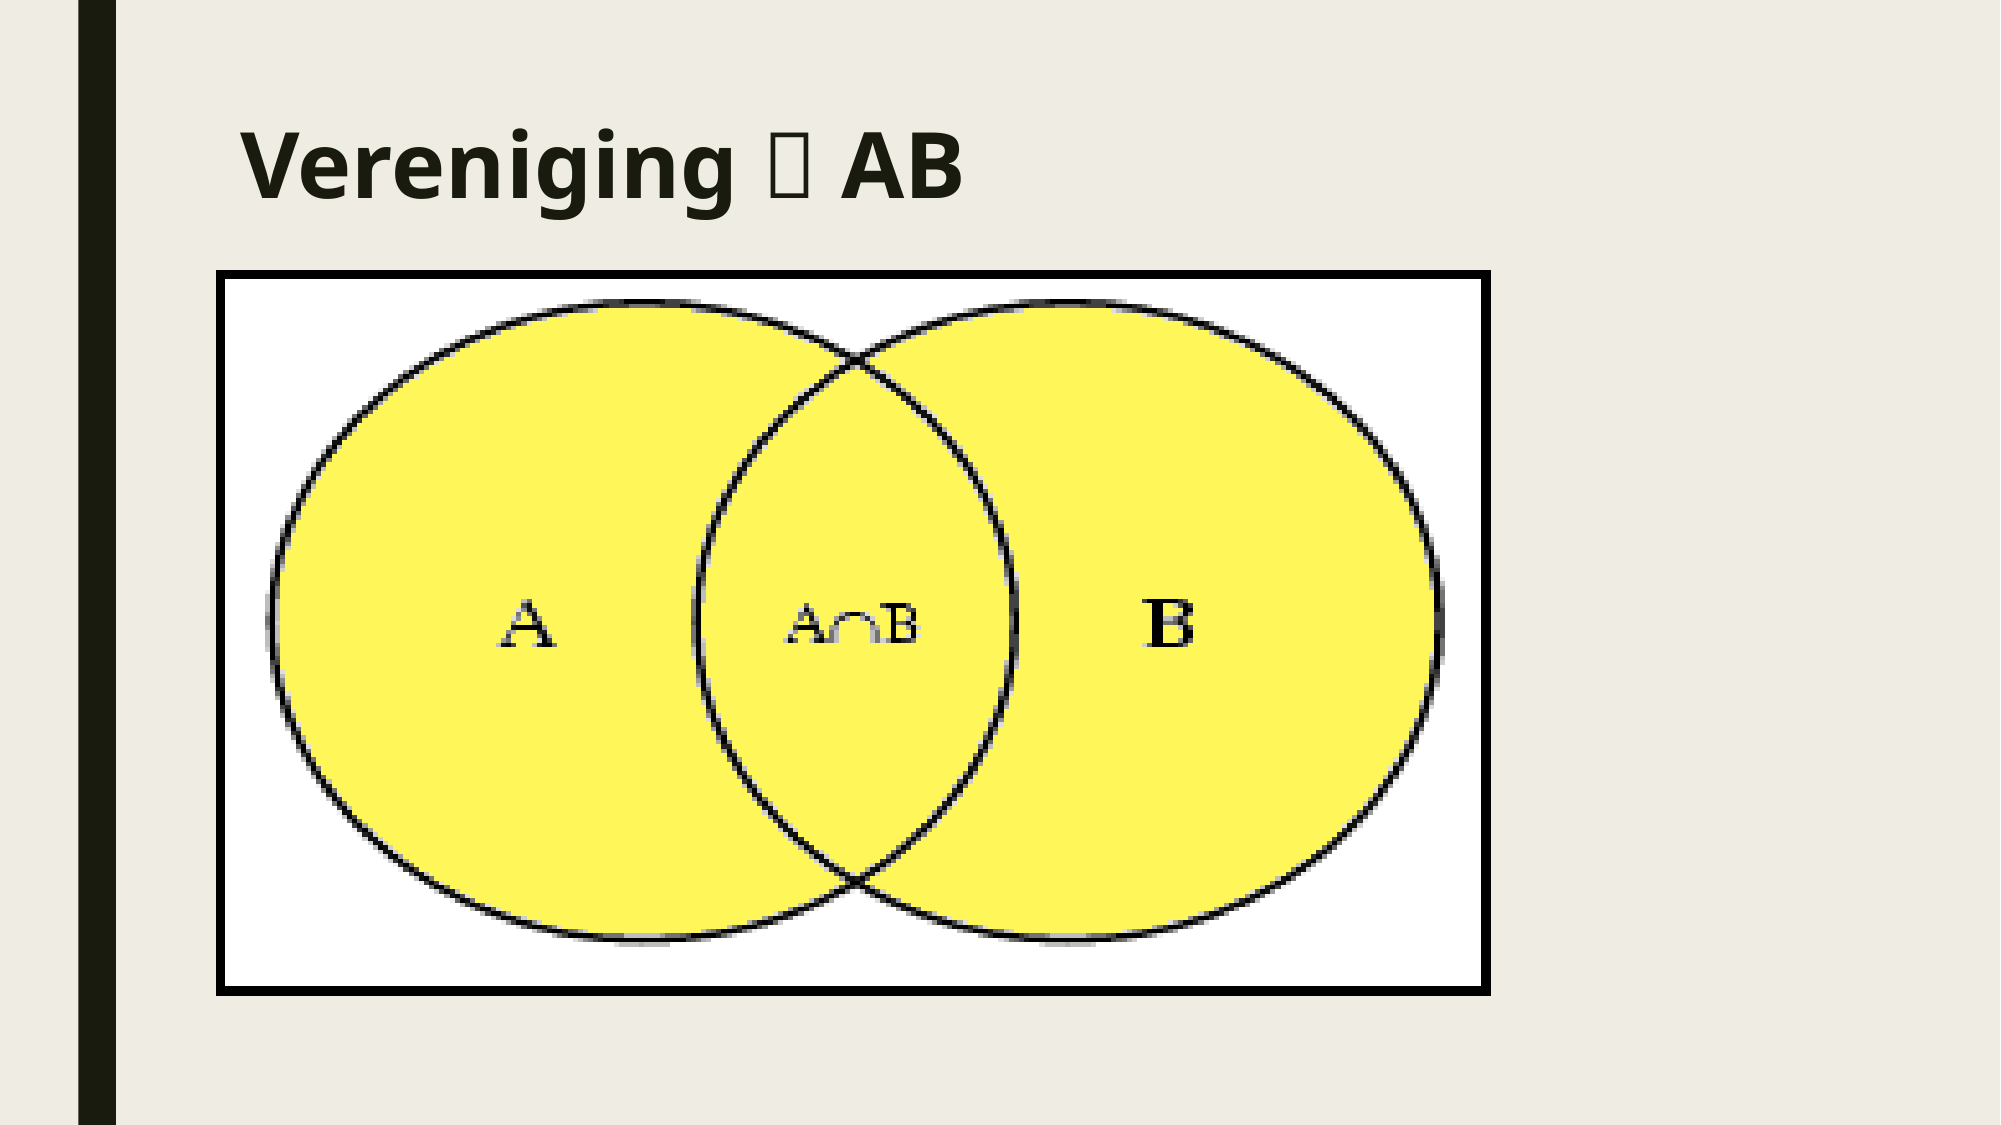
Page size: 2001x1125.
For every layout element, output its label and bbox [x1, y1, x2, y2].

picture [224, 279, 1482, 987]
